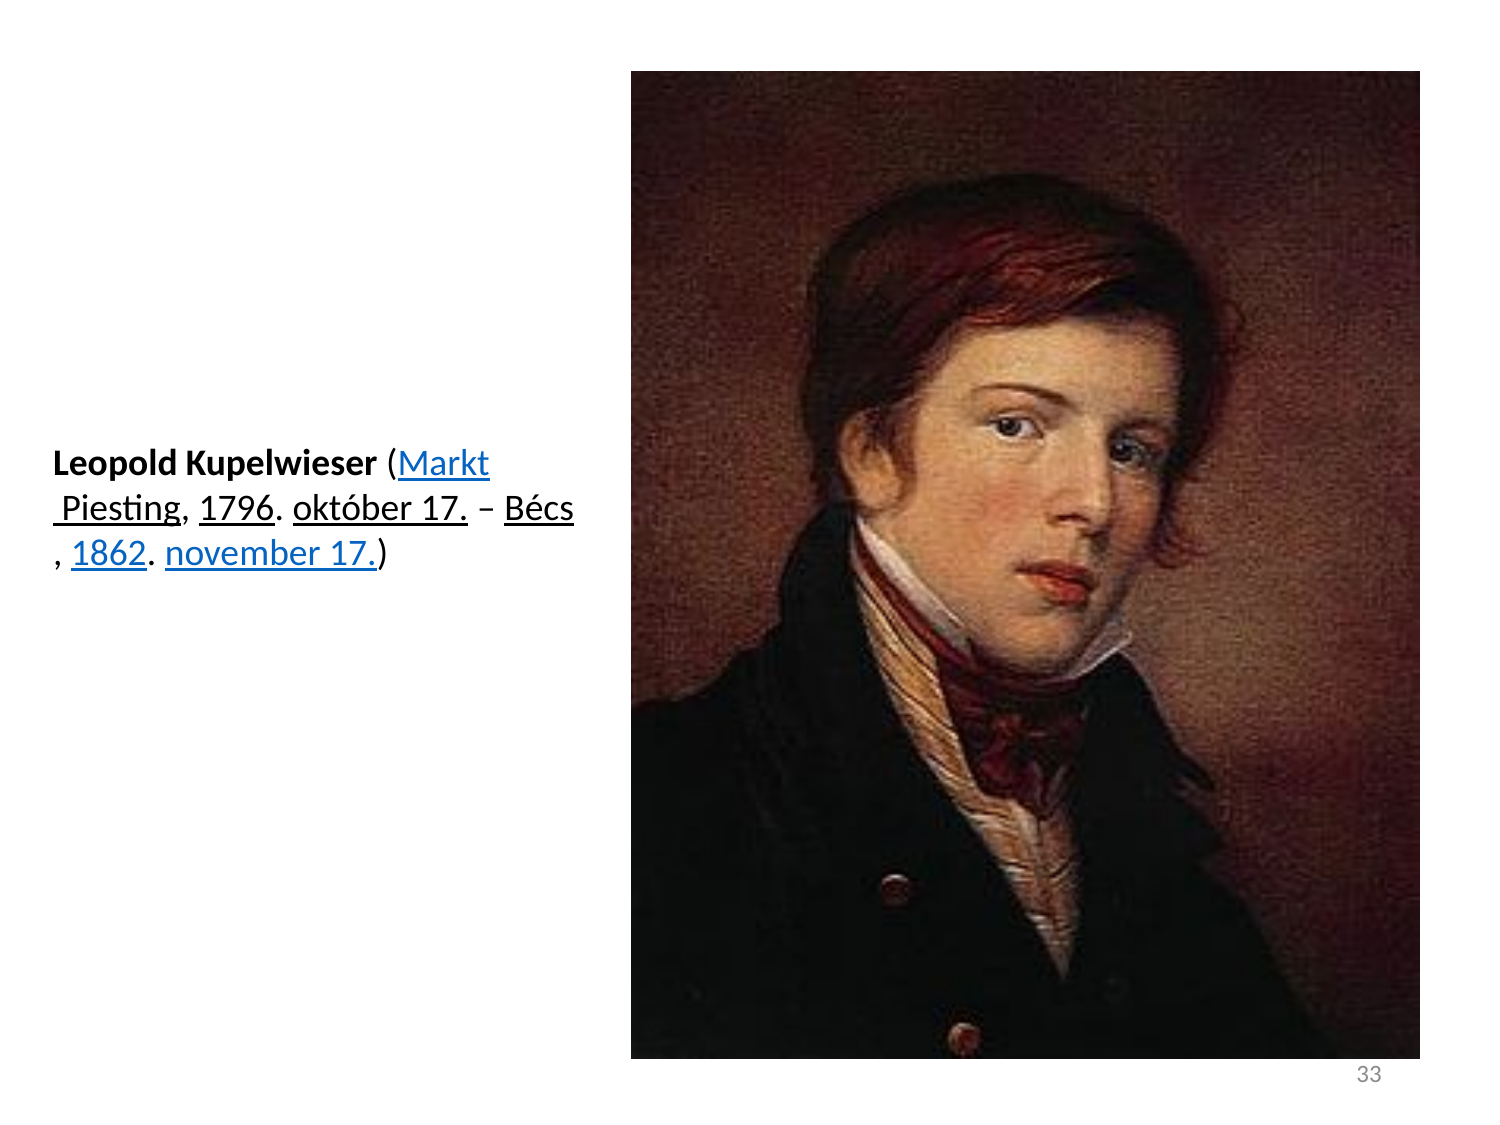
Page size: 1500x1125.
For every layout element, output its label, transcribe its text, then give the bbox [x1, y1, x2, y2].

text_box Leopold Kupelwieser (Markt Piesting, 1796. október 17. – Bécs, 1862. november 17.) [38, 430, 595, 581]
picture [631, 71, 1420, 1059]
slide_number 33 [1059, 1059, 1397, 1103]
